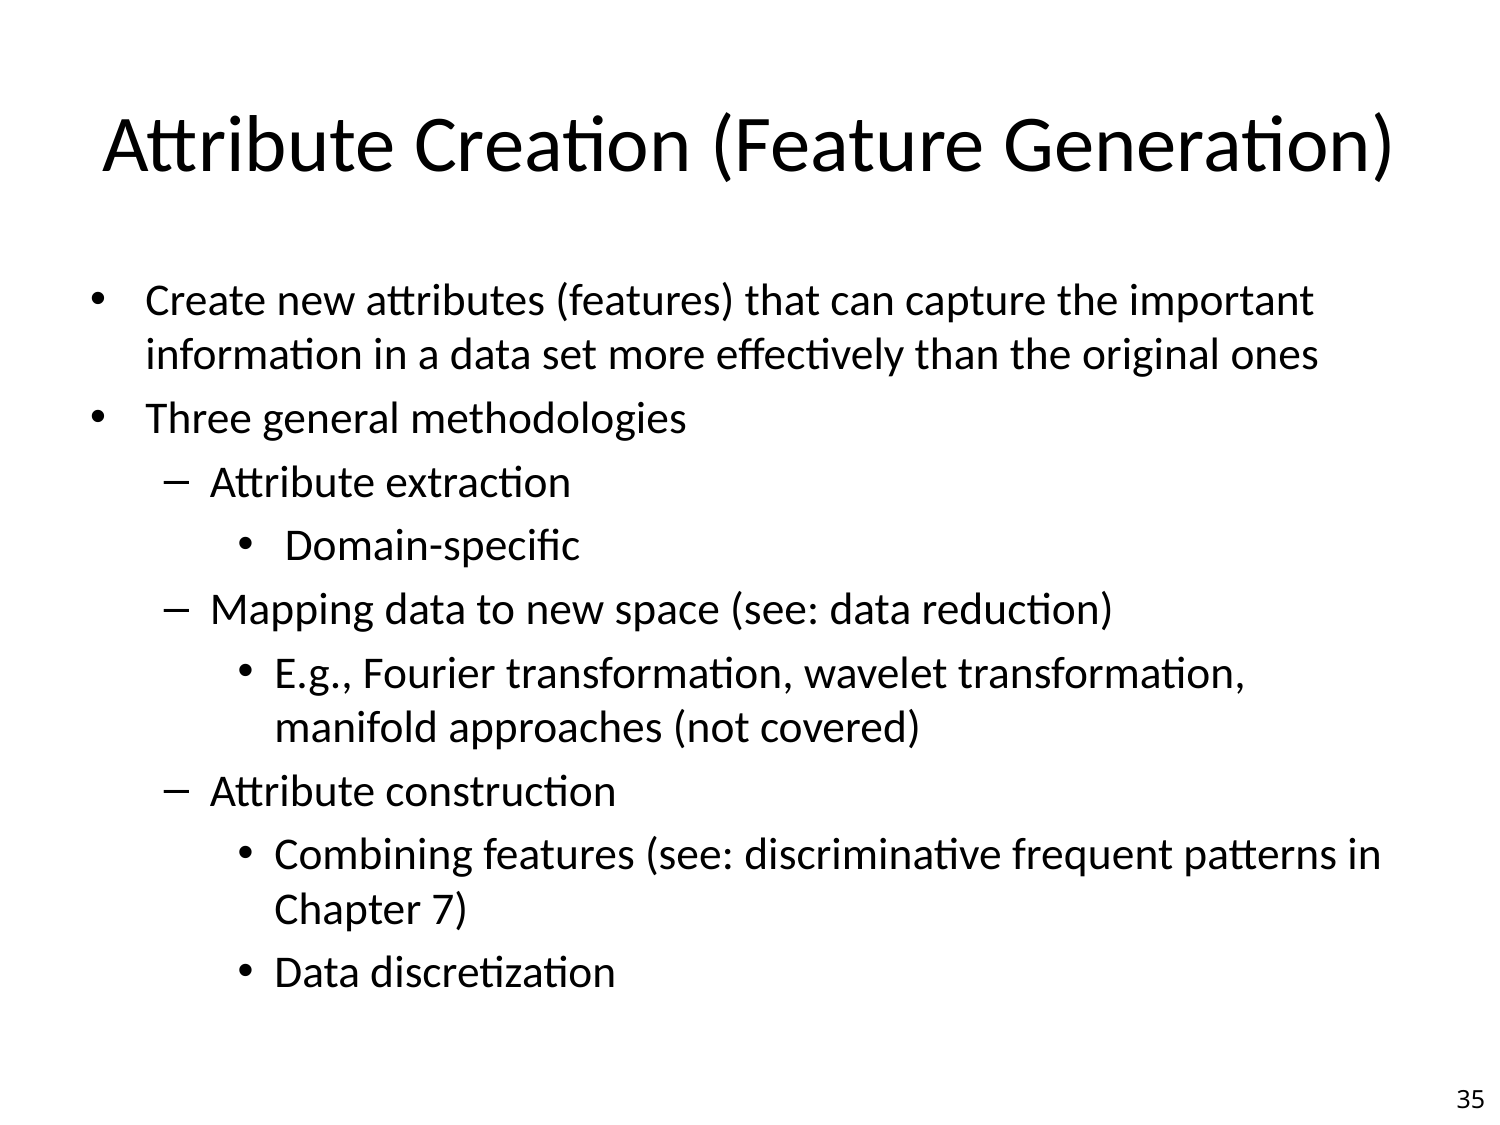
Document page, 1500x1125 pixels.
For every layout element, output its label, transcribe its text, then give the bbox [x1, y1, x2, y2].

text_box 35 [1187, 1062, 1500, 1125]
list Create new attributes (features) that can capture the important information in a data set more effectively than the original ones Three general methodologies Attribute extraction Domain-specific Mapping data to new space (see: data reduction) E.g., Fourier transformation, wavelet transformation, manifold approaches (not covered) Attribute construction Combining features (see: discriminative frequent patterns in Chapter 7) Data discretization [75, 262, 1425, 1005]
title Attribute Creation (Feature Generation) [75, 45, 1425, 233]
